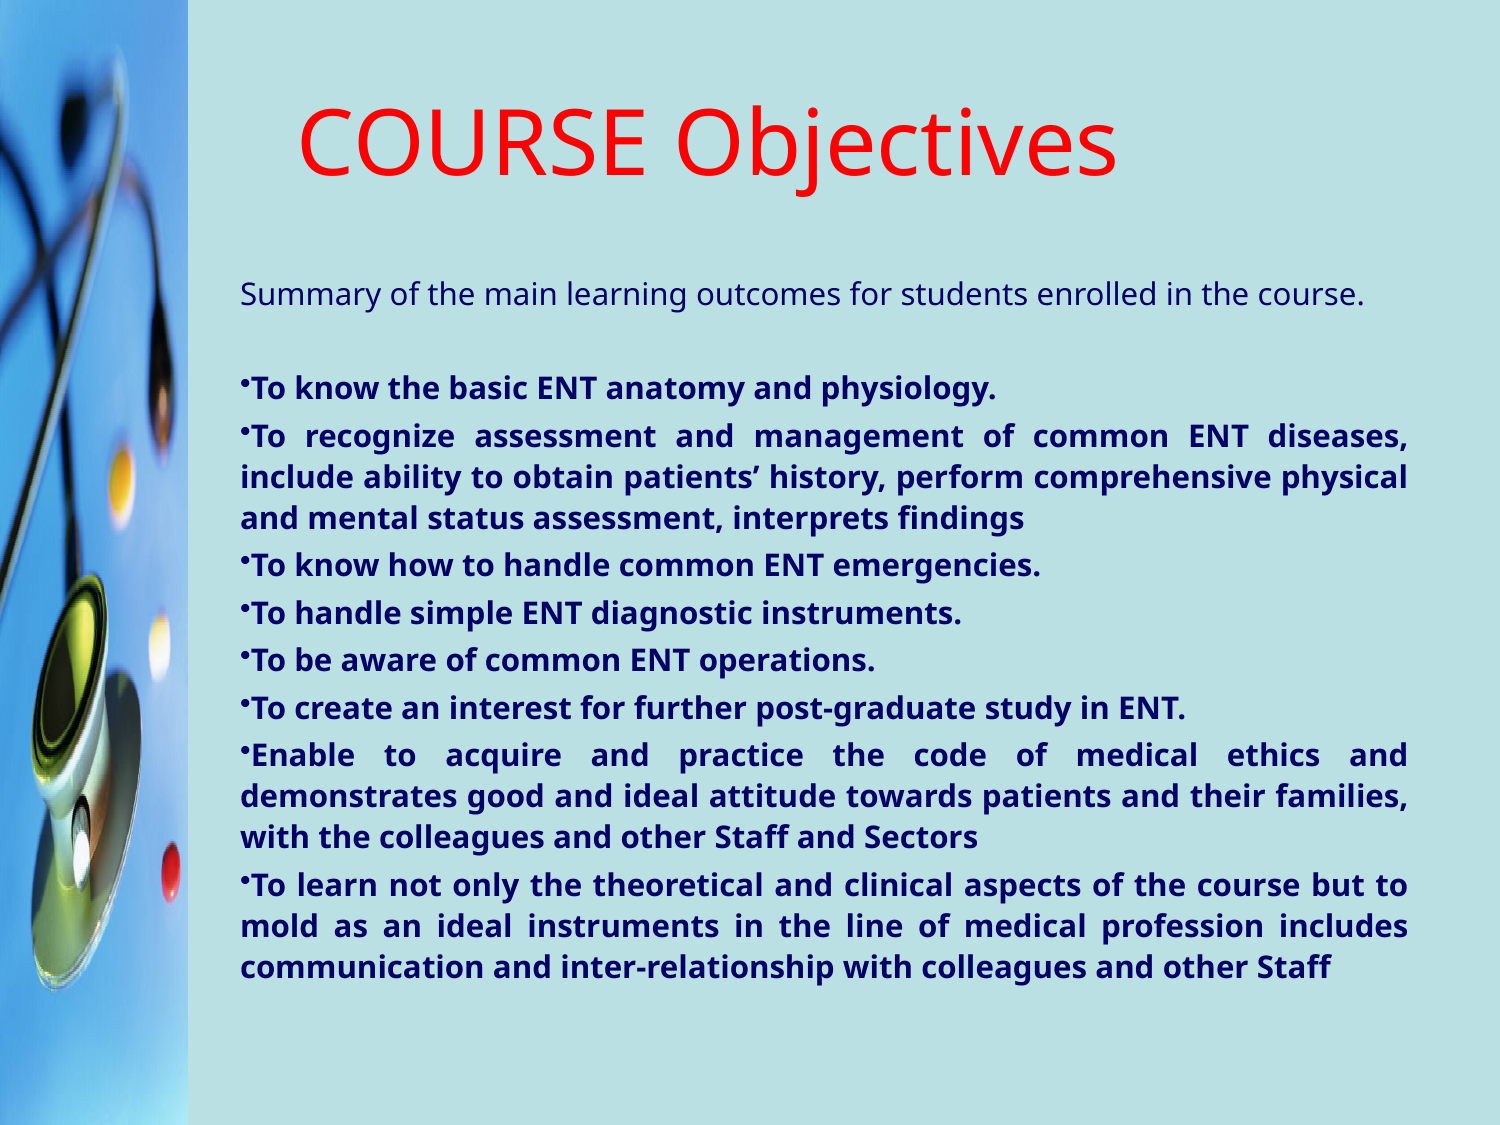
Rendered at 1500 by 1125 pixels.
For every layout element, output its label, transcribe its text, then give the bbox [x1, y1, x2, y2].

list Summary of the main learning outcomes for students enrolled in the course. To know the basic ENT anatomy and physiology. To recognize assessment and management of common ENT diseases, include ability to obtain patients’ history, perform comprehensive physical and mental status assessment, interprets findings To know how to handle common ENT emergencies. To handle simple ENT diagnostic instruments. To be aware of common ENT operations. To create an interest for further post-graduate study in ENT. Enable to acquire and practice the code of medical ethics and demonstrates good and ideal attitude towards patients and their families, with the colleagues and other Staff and Sectors To learn not only the theoretical and clinical aspects of the course but to mold as an ideal instruments in the line of medical profession includes communication and inter-relationship with colleagues and other Staff [224, 262, 1426, 1125]
title COURSE Objectives [33, 44, 1385, 233]
picture [0, 0, 188, 1125]
